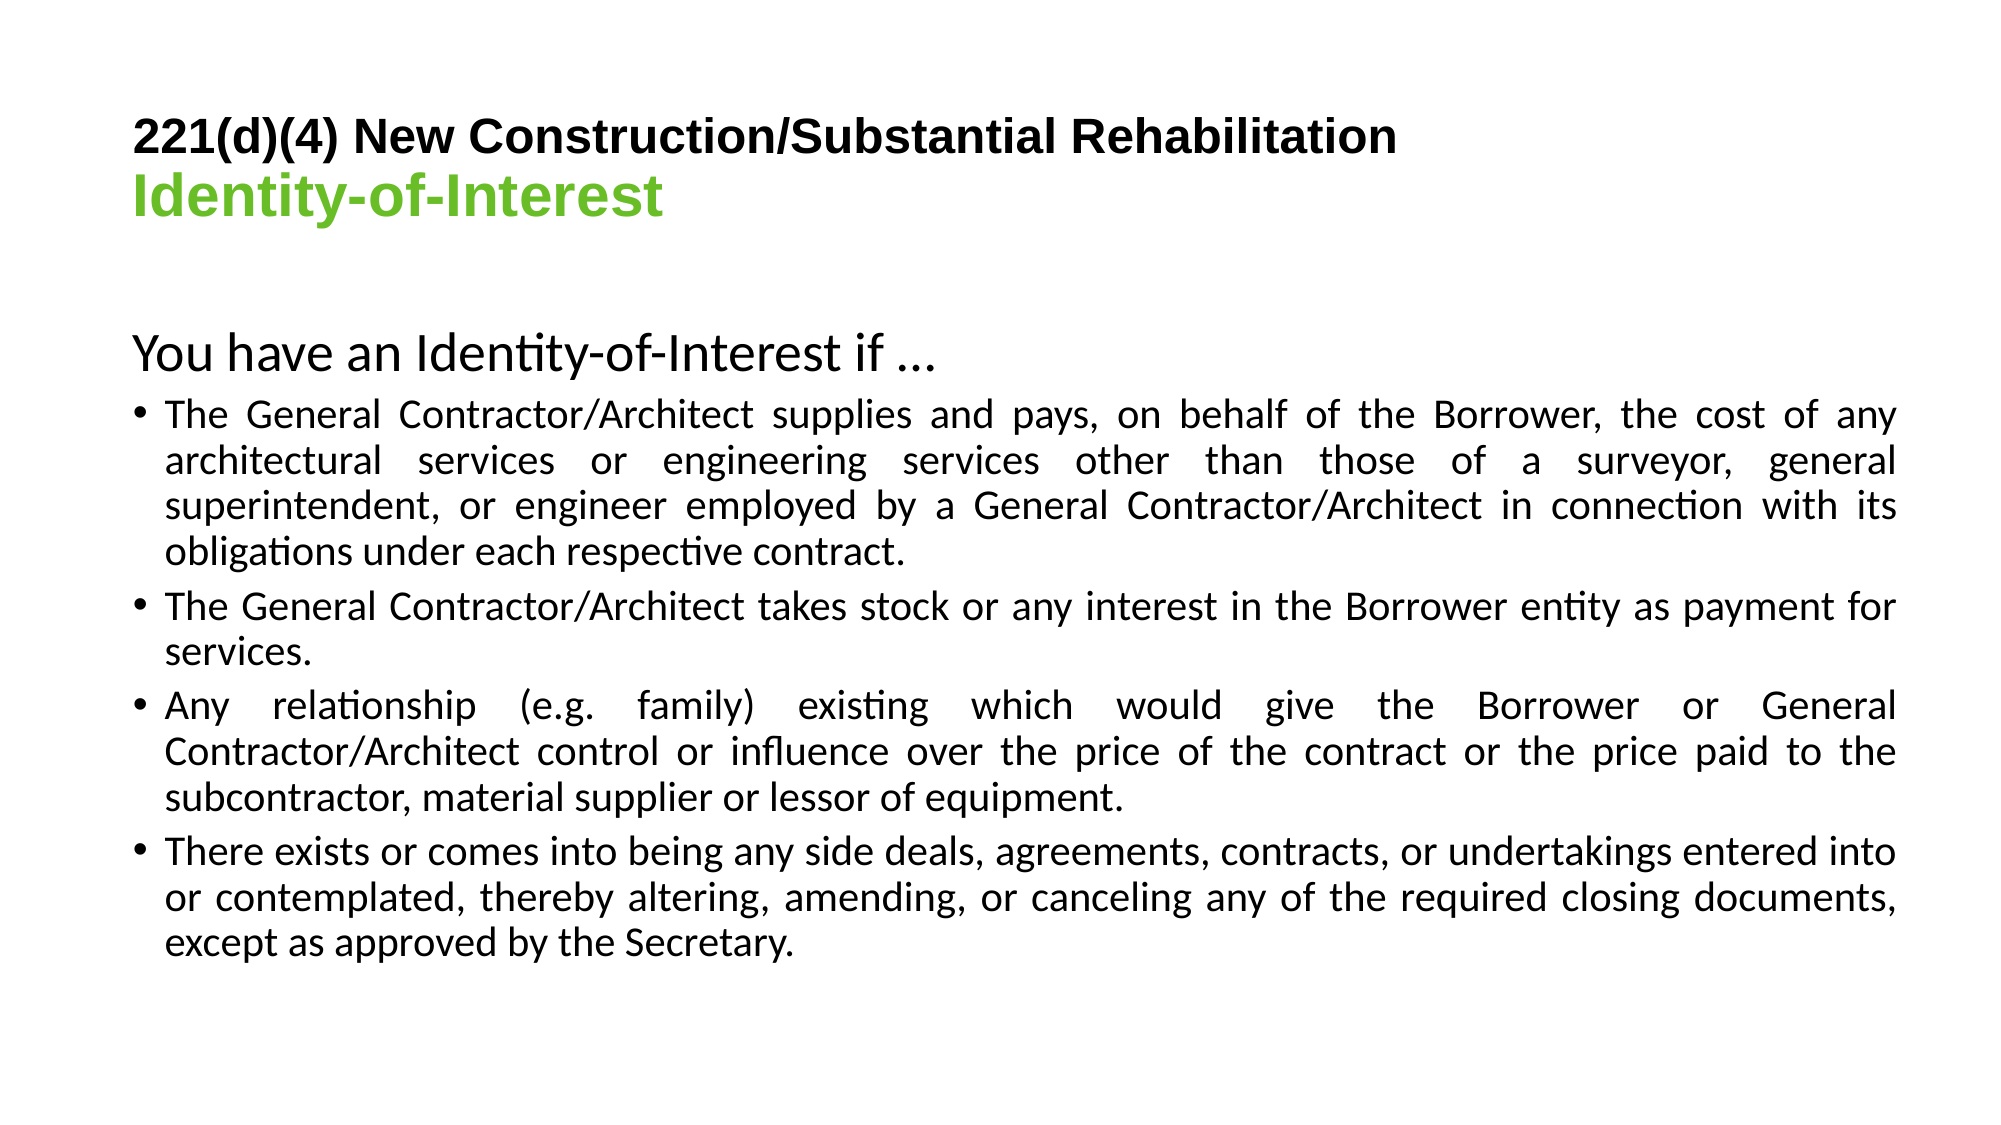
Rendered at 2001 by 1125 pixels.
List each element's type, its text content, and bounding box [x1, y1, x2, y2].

list You have an Identity-of-Interest if … The General Contractor/Architect supplies and pays, on behalf of the Borrower, the cost of any architectural services or engineering services other than those of a surveyor, general superintendent, or engineer employed by a General Contractor/Architect in connection with its obligations under each respective contract. The General Contractor/Architect takes stock or any interest in the Borrower entity as payment for services. Any relationship (e.g. family) existing which would give the Borrower or General Contractor/Architect control or influence over the price of the contract or the price paid to the subcontractor, material supplier or lessor of equipment. There exists or comes into being any side deals, agreements, contracts, or undertakings entered into or contemplated, thereby altering, amending, or canceling any of the required closing documents, except as approved by the Secretary. [117, 315, 1914, 987]
title 221(d)(4) New Construction/Substantial Rehabilitation Identity-of-Interest [117, 102, 1914, 238]
